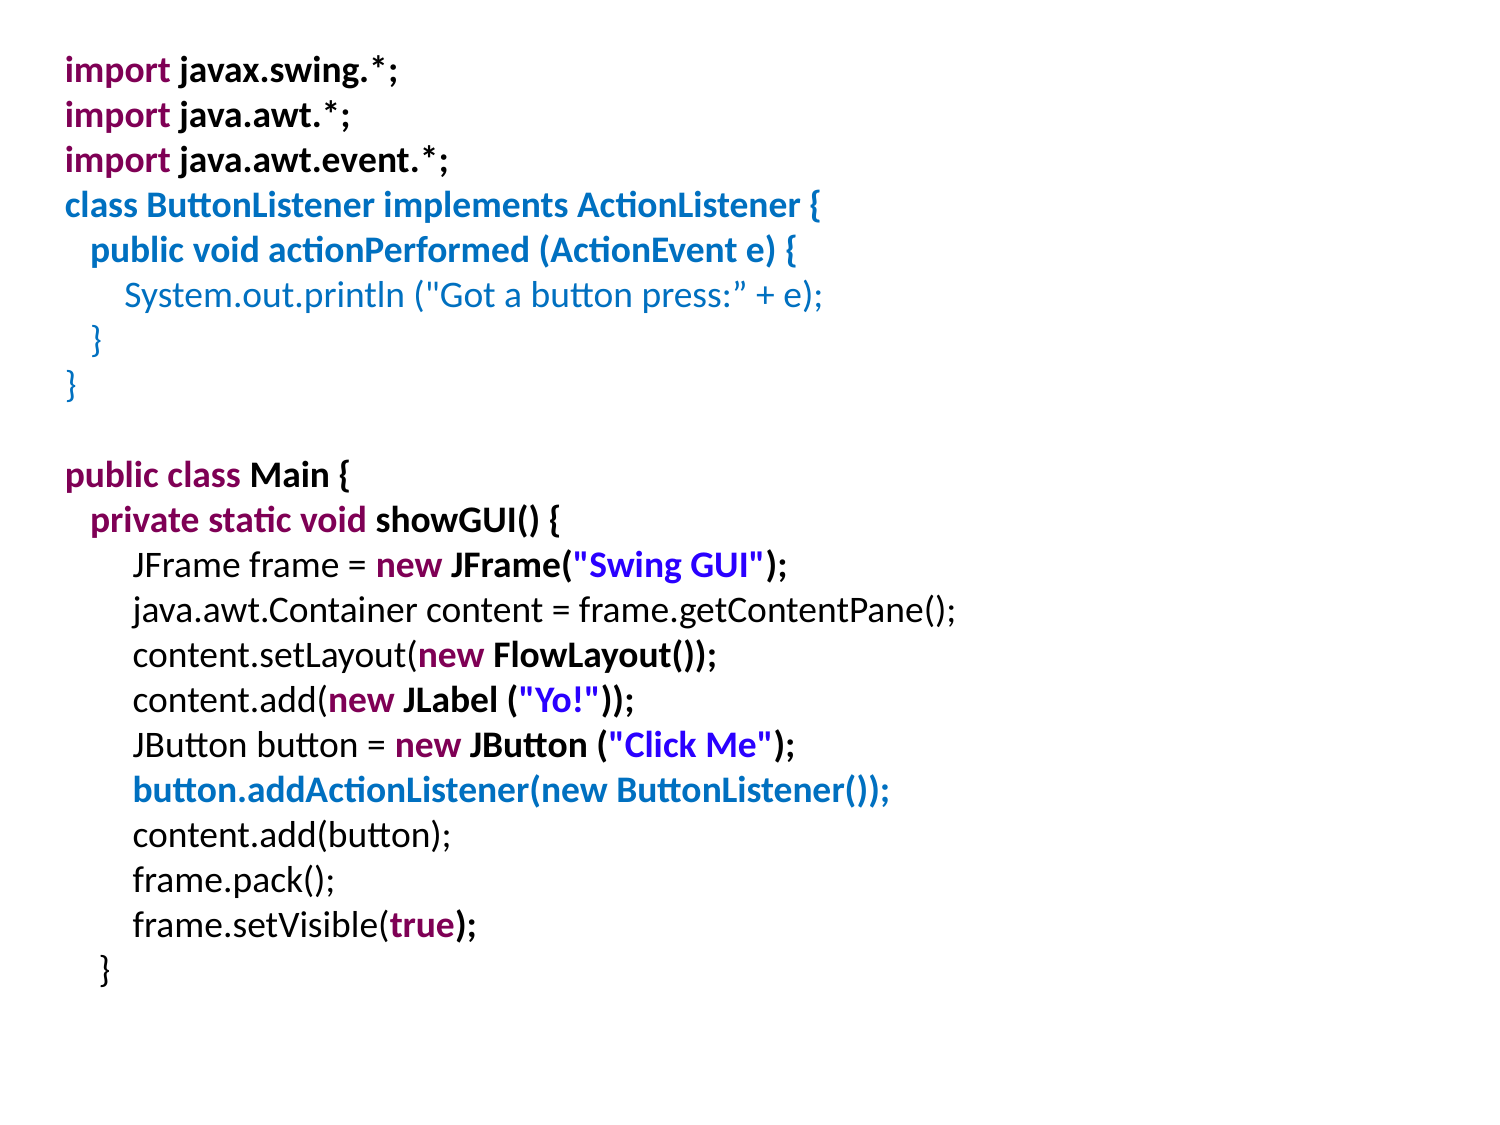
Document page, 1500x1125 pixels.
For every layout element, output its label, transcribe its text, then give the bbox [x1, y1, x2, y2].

text_box import javax.swing.*; import java.awt.*; import java.awt.event.*; class ButtonListener implements ActionListener { public void actionPerformed (ActionEvent e) { System.out.println ("Got a button press:” + e); } } public class Main { private static void showGUI() { JFrame frame = new JFrame("Swing GUI"); java.awt.Container content = frame.getContentPane(); content.setLayout(new FlowLayout()); content.add(new JLabel ("Yo!")); JButton button = new JButton ("Click Me"); button.addActionListener(new ButtonListener()); content.add(button); frame.pack(); frame.setVisible(true); } [50, 37, 1425, 998]
